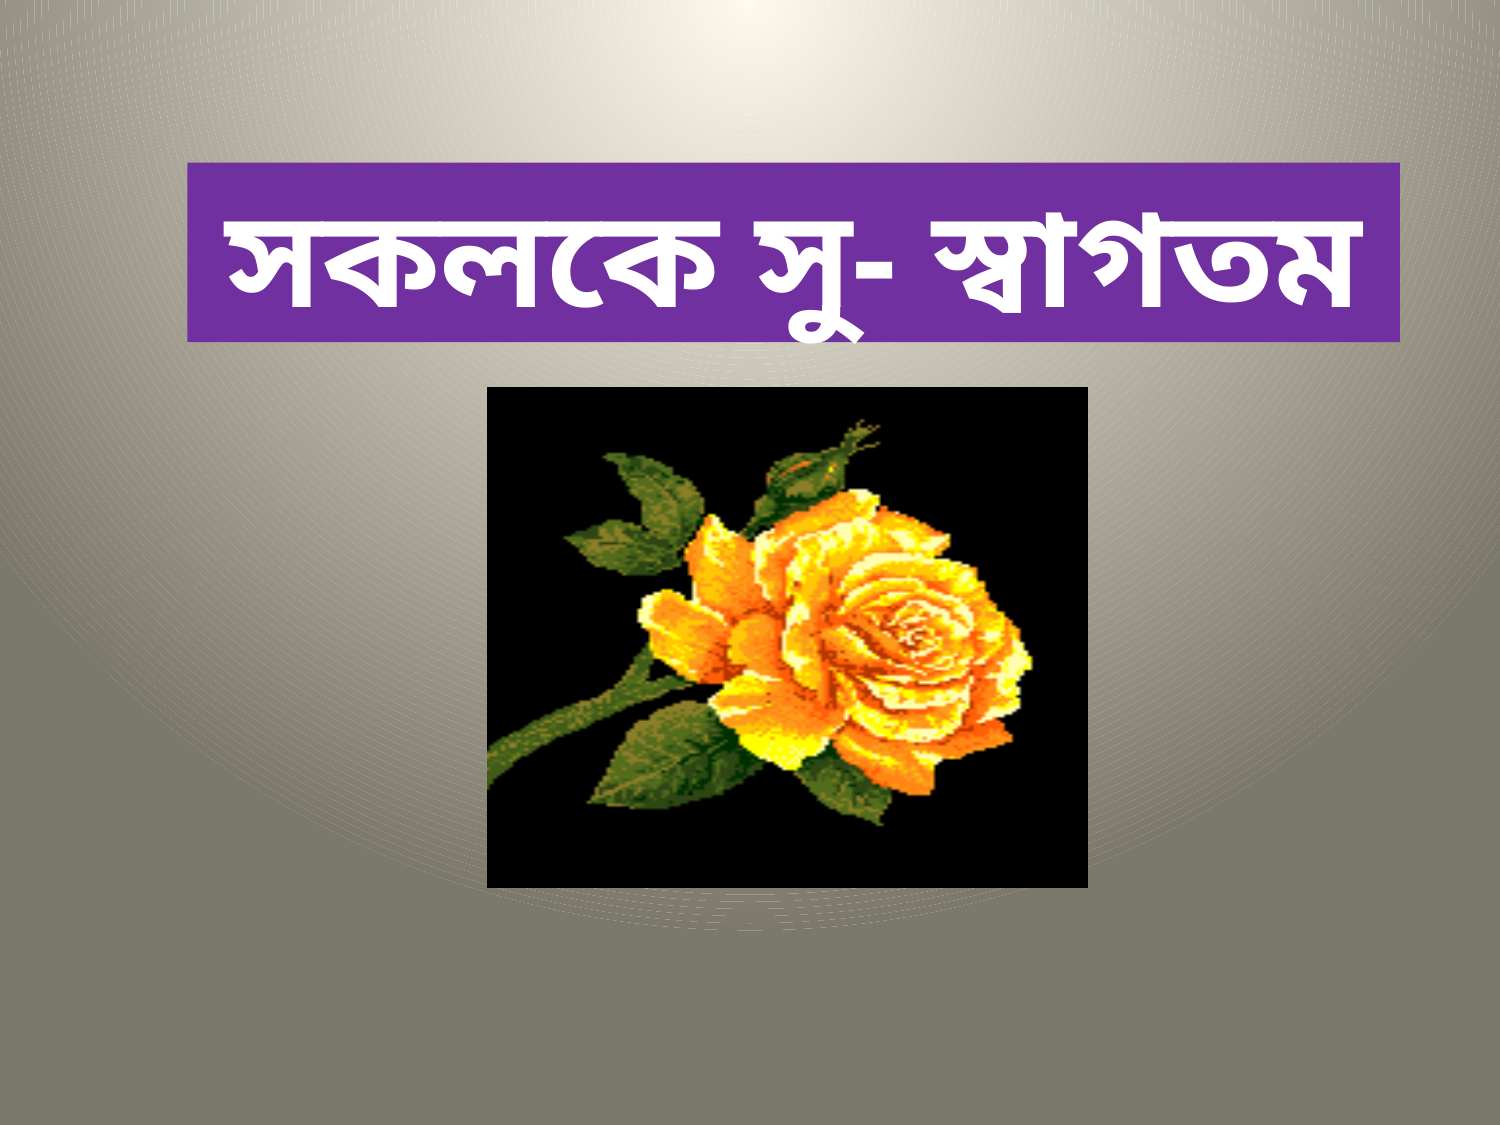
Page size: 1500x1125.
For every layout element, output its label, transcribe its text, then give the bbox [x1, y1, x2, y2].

text_box সকলকে সু- স্বাগতম [187, 162, 1400, 343]
picture [487, 387, 1088, 888]
